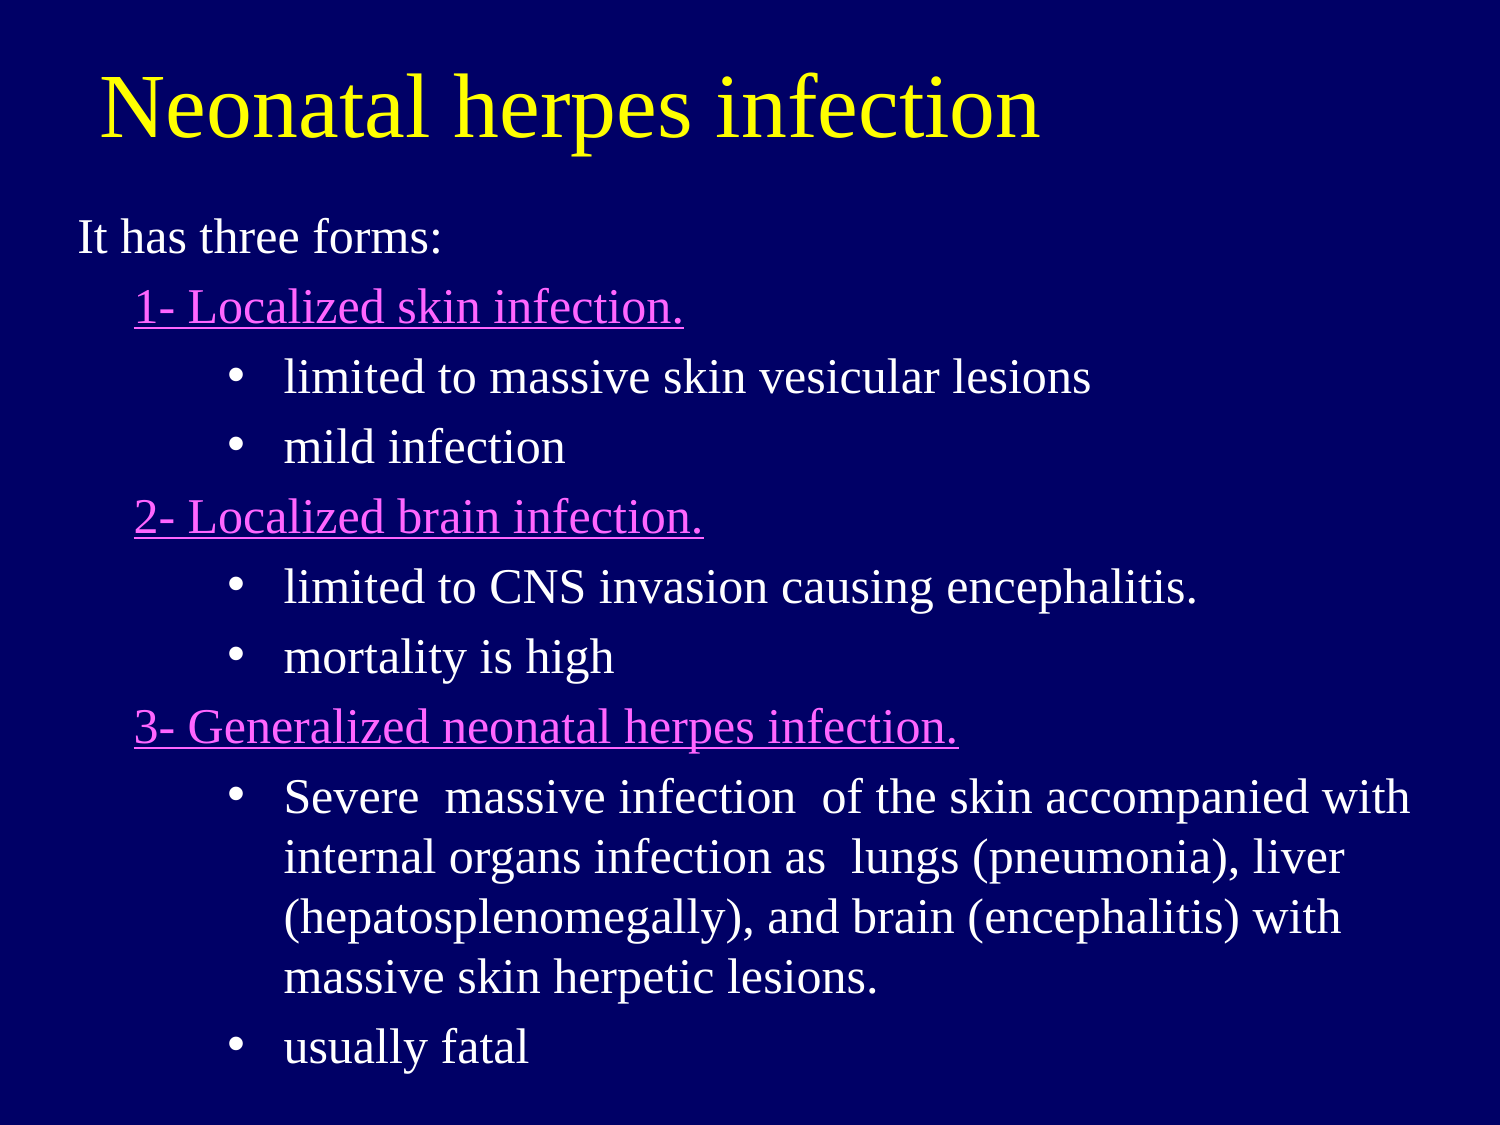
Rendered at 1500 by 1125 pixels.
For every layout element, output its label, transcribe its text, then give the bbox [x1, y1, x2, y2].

text_box It has three forms: 1- Localized skin infection. limited to massive skin vesicular lesions mild infection 2- Localized brain infection. limited to CNS invasion causing encephalitis. mortality is high 3- Generalized neonatal herpes infection. Severe massive infection of the skin accompanied with internal organs infection as lungs (pneumonia), liver (hepatosplenomegally), and brain (encephalitis) with massive skin herpetic lesions. usually fatal [62, 196, 1459, 1090]
text_box Neonatal herpes infection [85, 7, 1436, 195]
